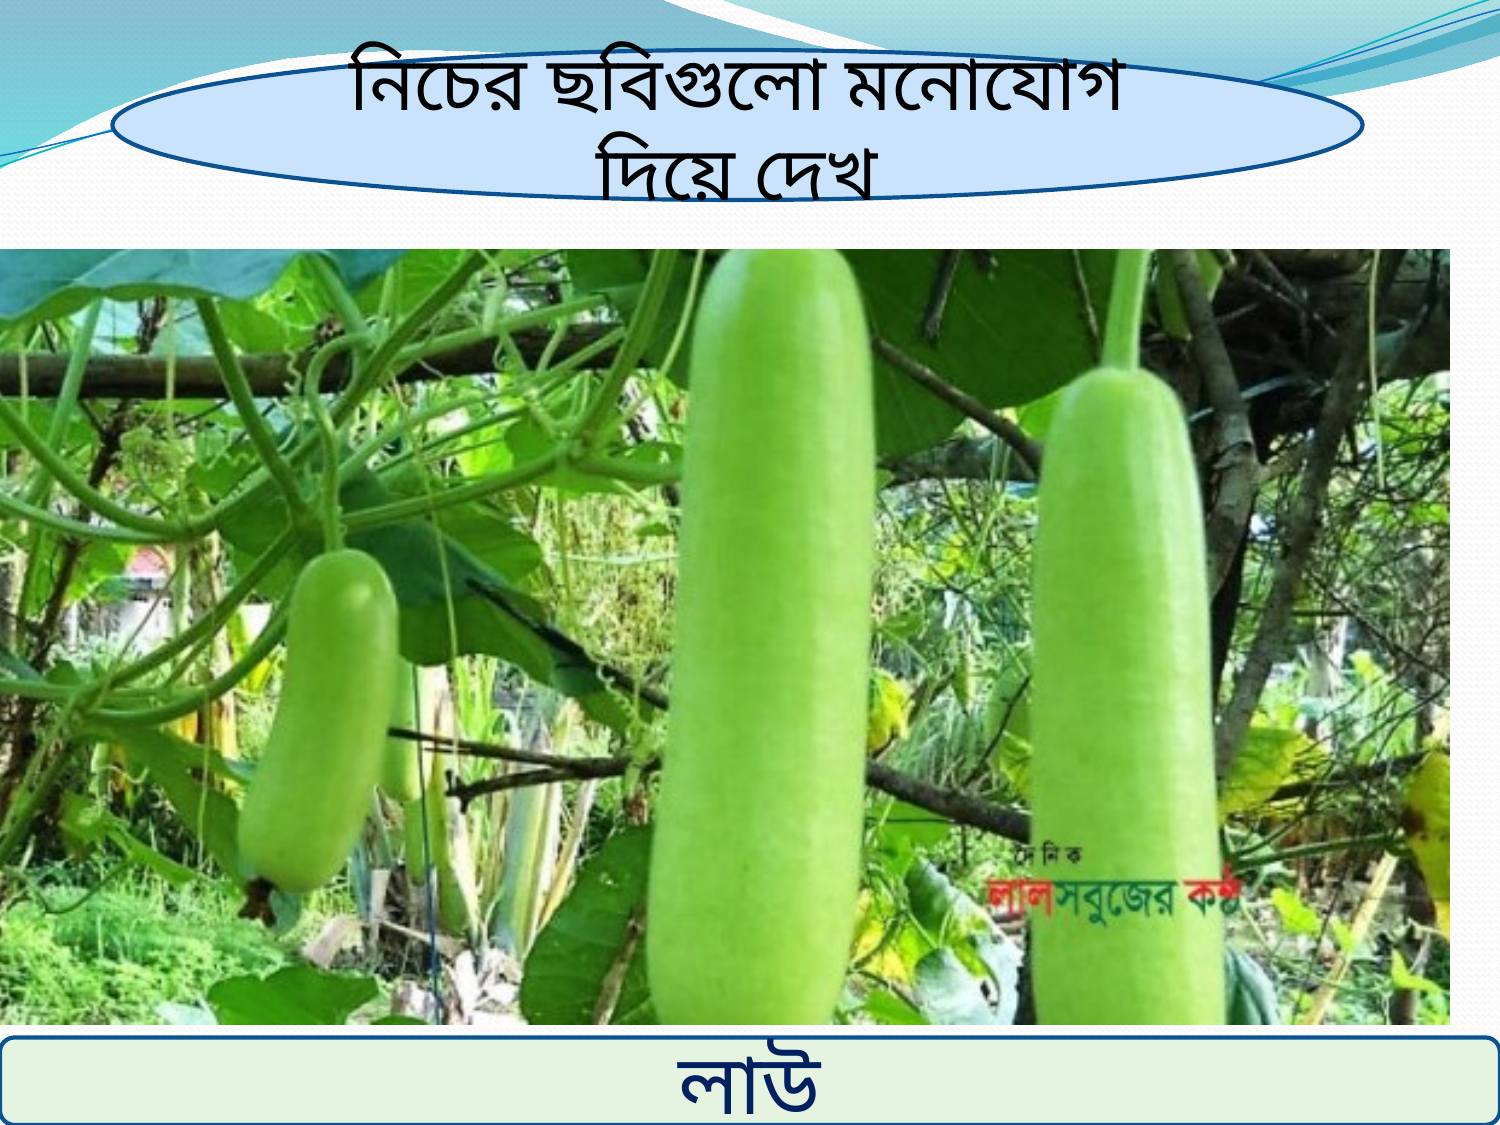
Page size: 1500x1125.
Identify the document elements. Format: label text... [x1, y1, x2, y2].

text_box লাউ [0, 1035, 1500, 1125]
text_box নিচের ছবিগুলো মনোযোগ দিয়ে দেখ [110, 47, 1365, 203]
picture [0, 249, 1450, 1026]
